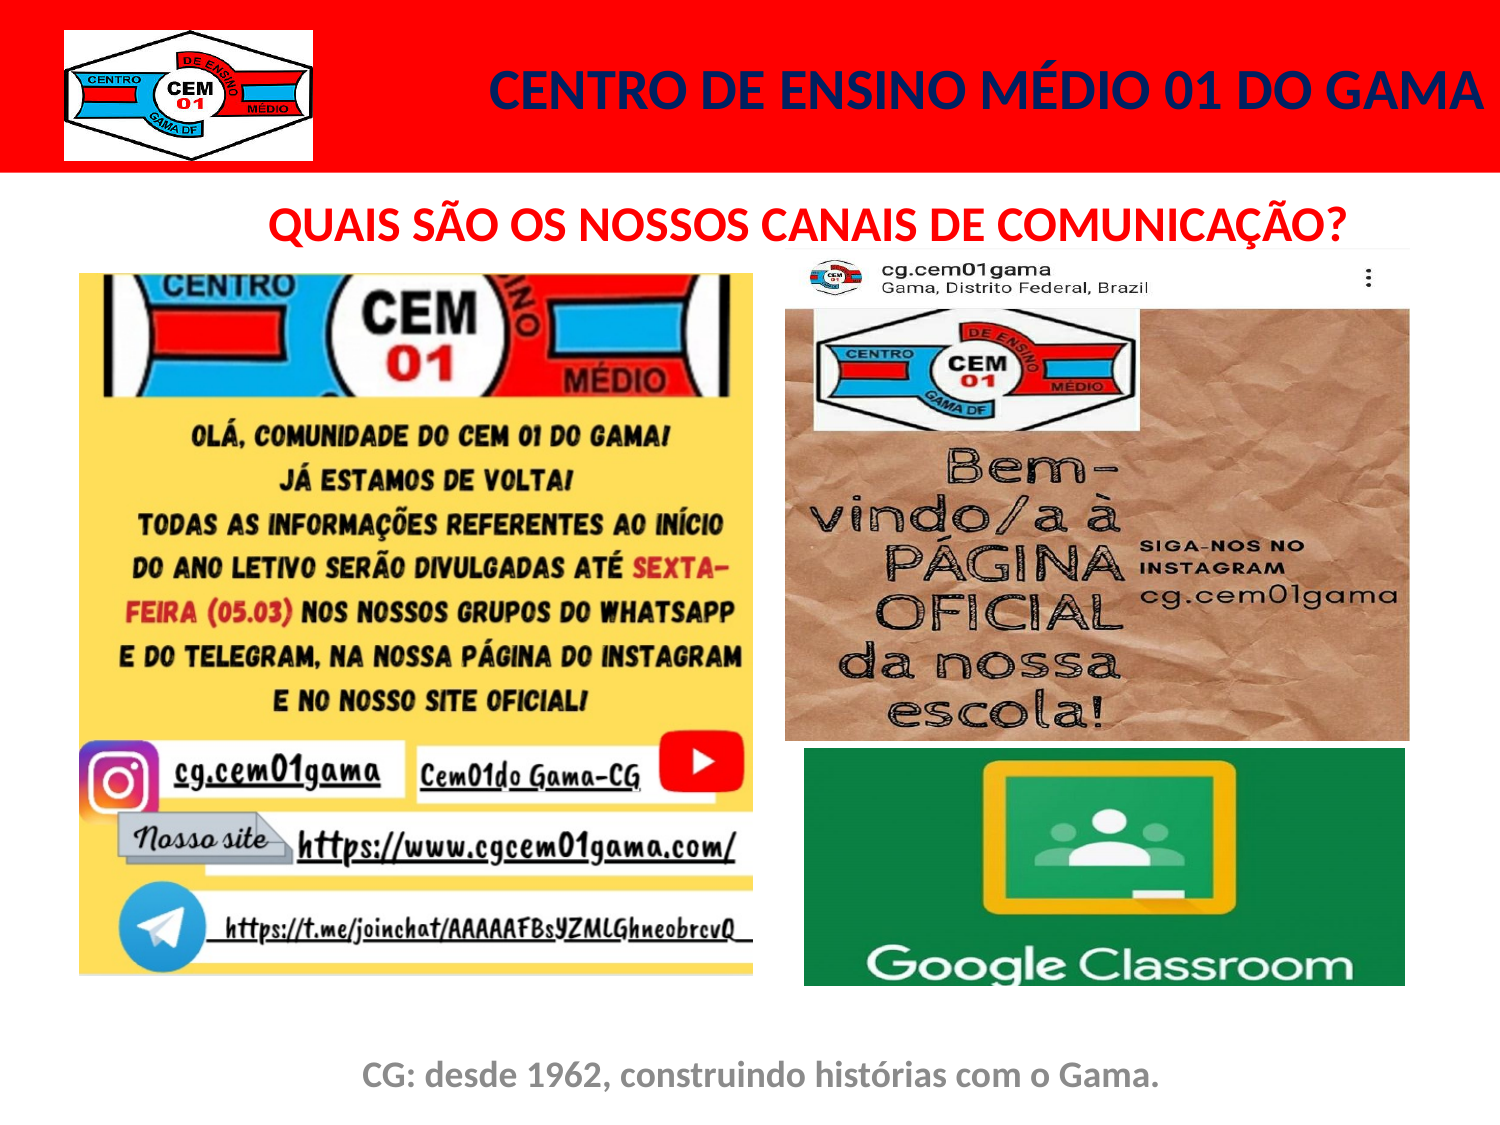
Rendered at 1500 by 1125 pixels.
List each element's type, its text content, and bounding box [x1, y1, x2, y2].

picture [804, 748, 1406, 986]
text_box QUAIS SÃO OS NOSSOS CANAIS DE COMUNICAÇÃO? [171, 184, 1447, 260]
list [64, 30, 314, 162]
title CENTRO DE ENSINO MÉDIO 01 DO GAMA [0, 0, 1500, 173]
footer CG: desde 1962, construindo histórias com o Gama. [88, 1042, 1436, 1103]
picture [78, 272, 753, 977]
picture [785, 248, 1410, 741]
